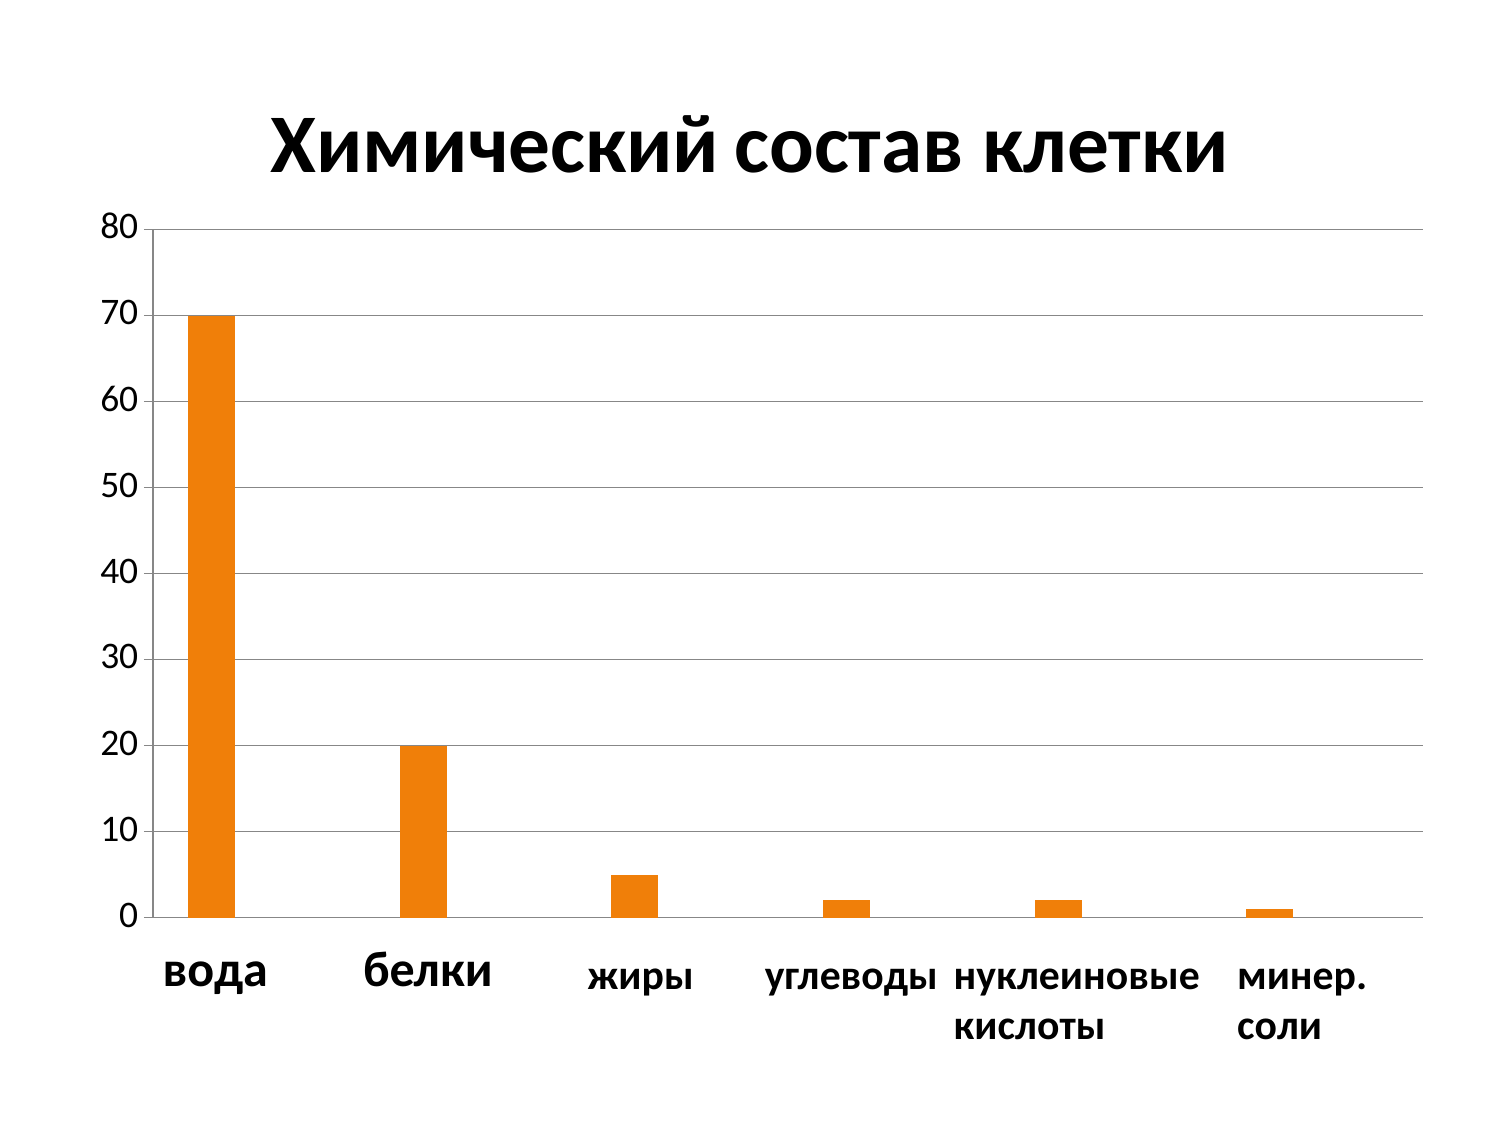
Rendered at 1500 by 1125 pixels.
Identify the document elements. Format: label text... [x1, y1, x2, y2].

text_box минер. соли [1222, 940, 1445, 1056]
text_box вода [147, 960, 290, 1004]
chart [76, 196, 1427, 953]
text_box жиры [572, 960, 715, 1006]
text_box белки [348, 960, 572, 1004]
text_box нуклеиновые кислоты [939, 960, 1222, 1056]
title Химический состав клетки [74, 44, 1426, 196]
text_box углеводы [750, 960, 939, 1006]
